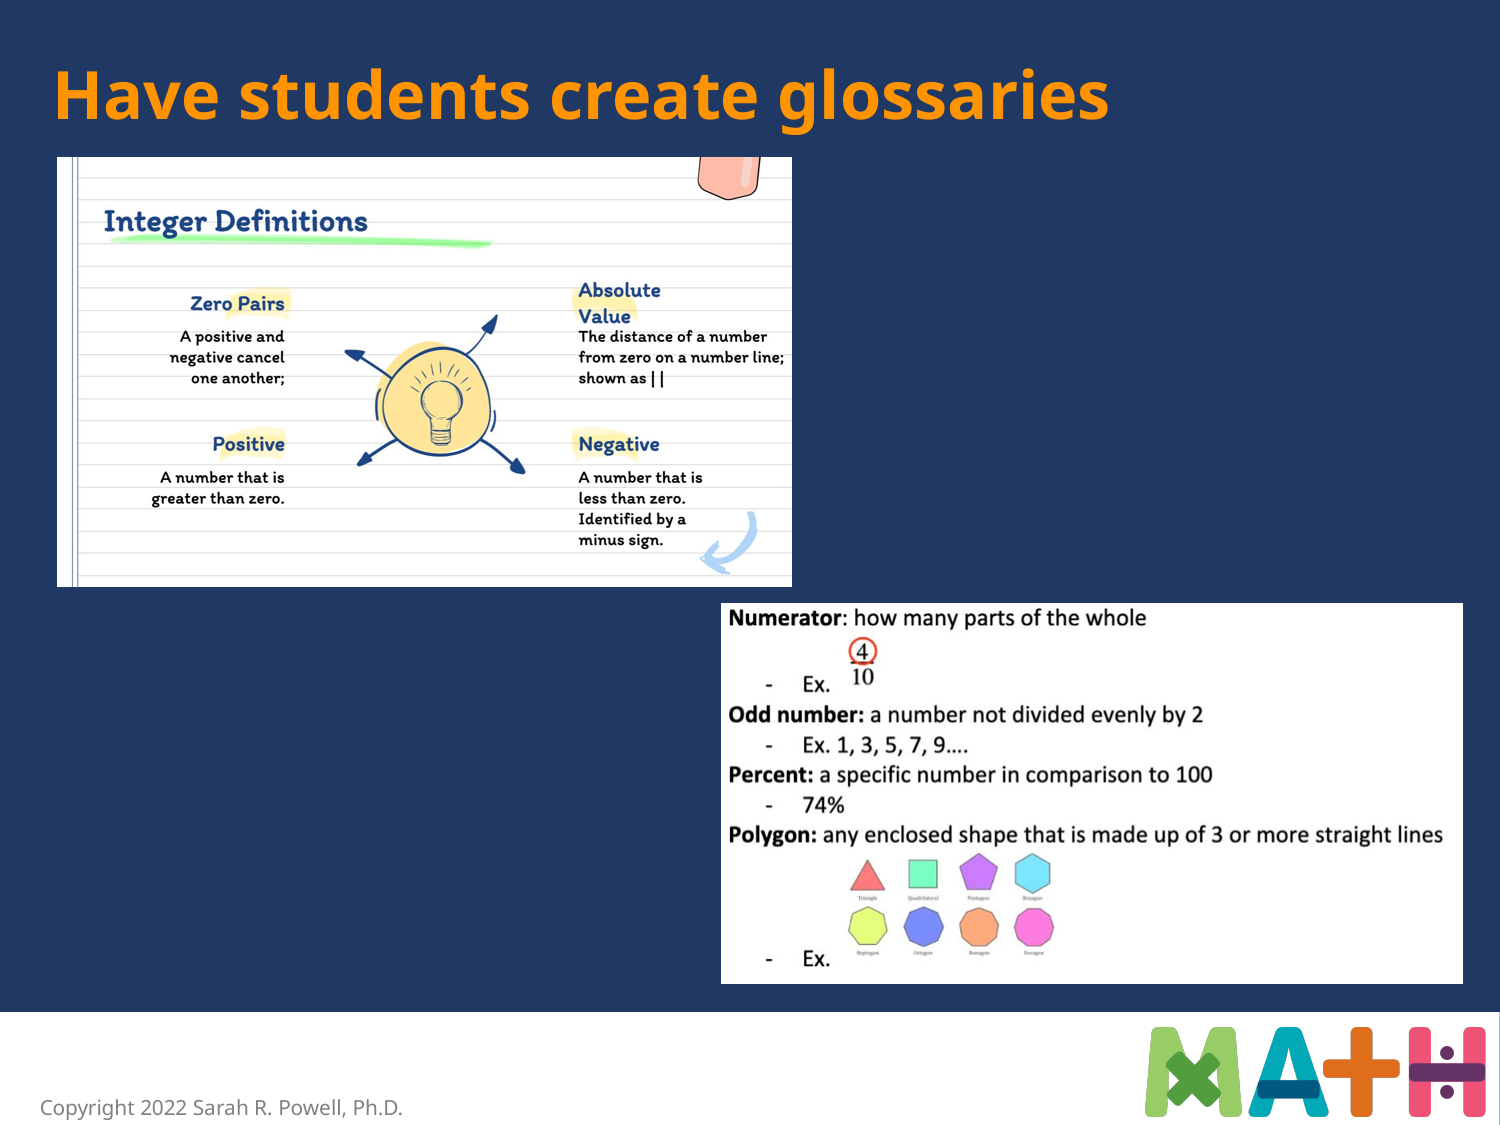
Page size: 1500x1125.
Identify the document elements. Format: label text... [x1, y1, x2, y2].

picture [721, 603, 1463, 984]
picture [57, 157, 792, 587]
title Have students create glossaries [37, 37, 1463, 158]
picture [1145, 1027, 1486, 1117]
